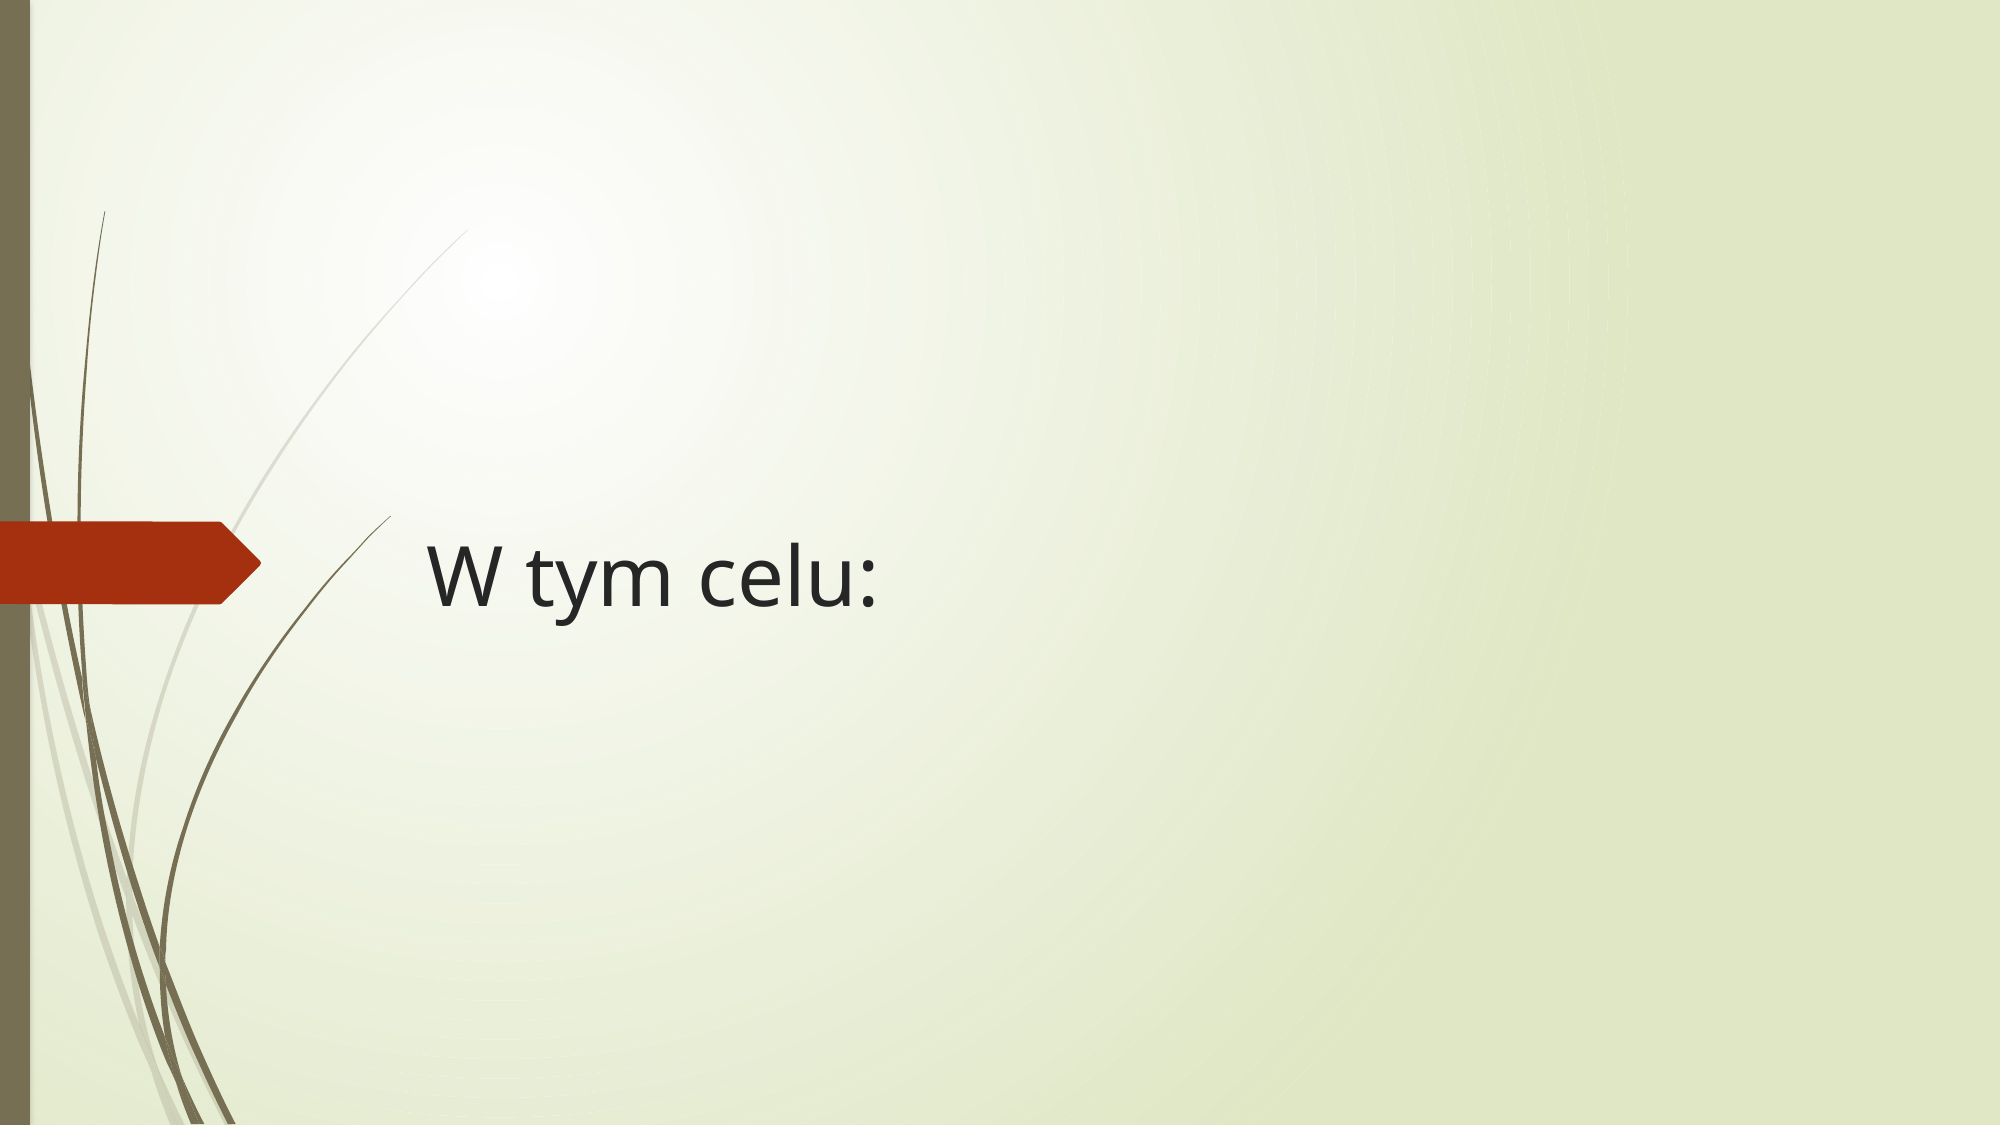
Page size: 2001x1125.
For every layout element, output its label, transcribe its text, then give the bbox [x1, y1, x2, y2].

title W tym celu: [411, 331, 1822, 631]
